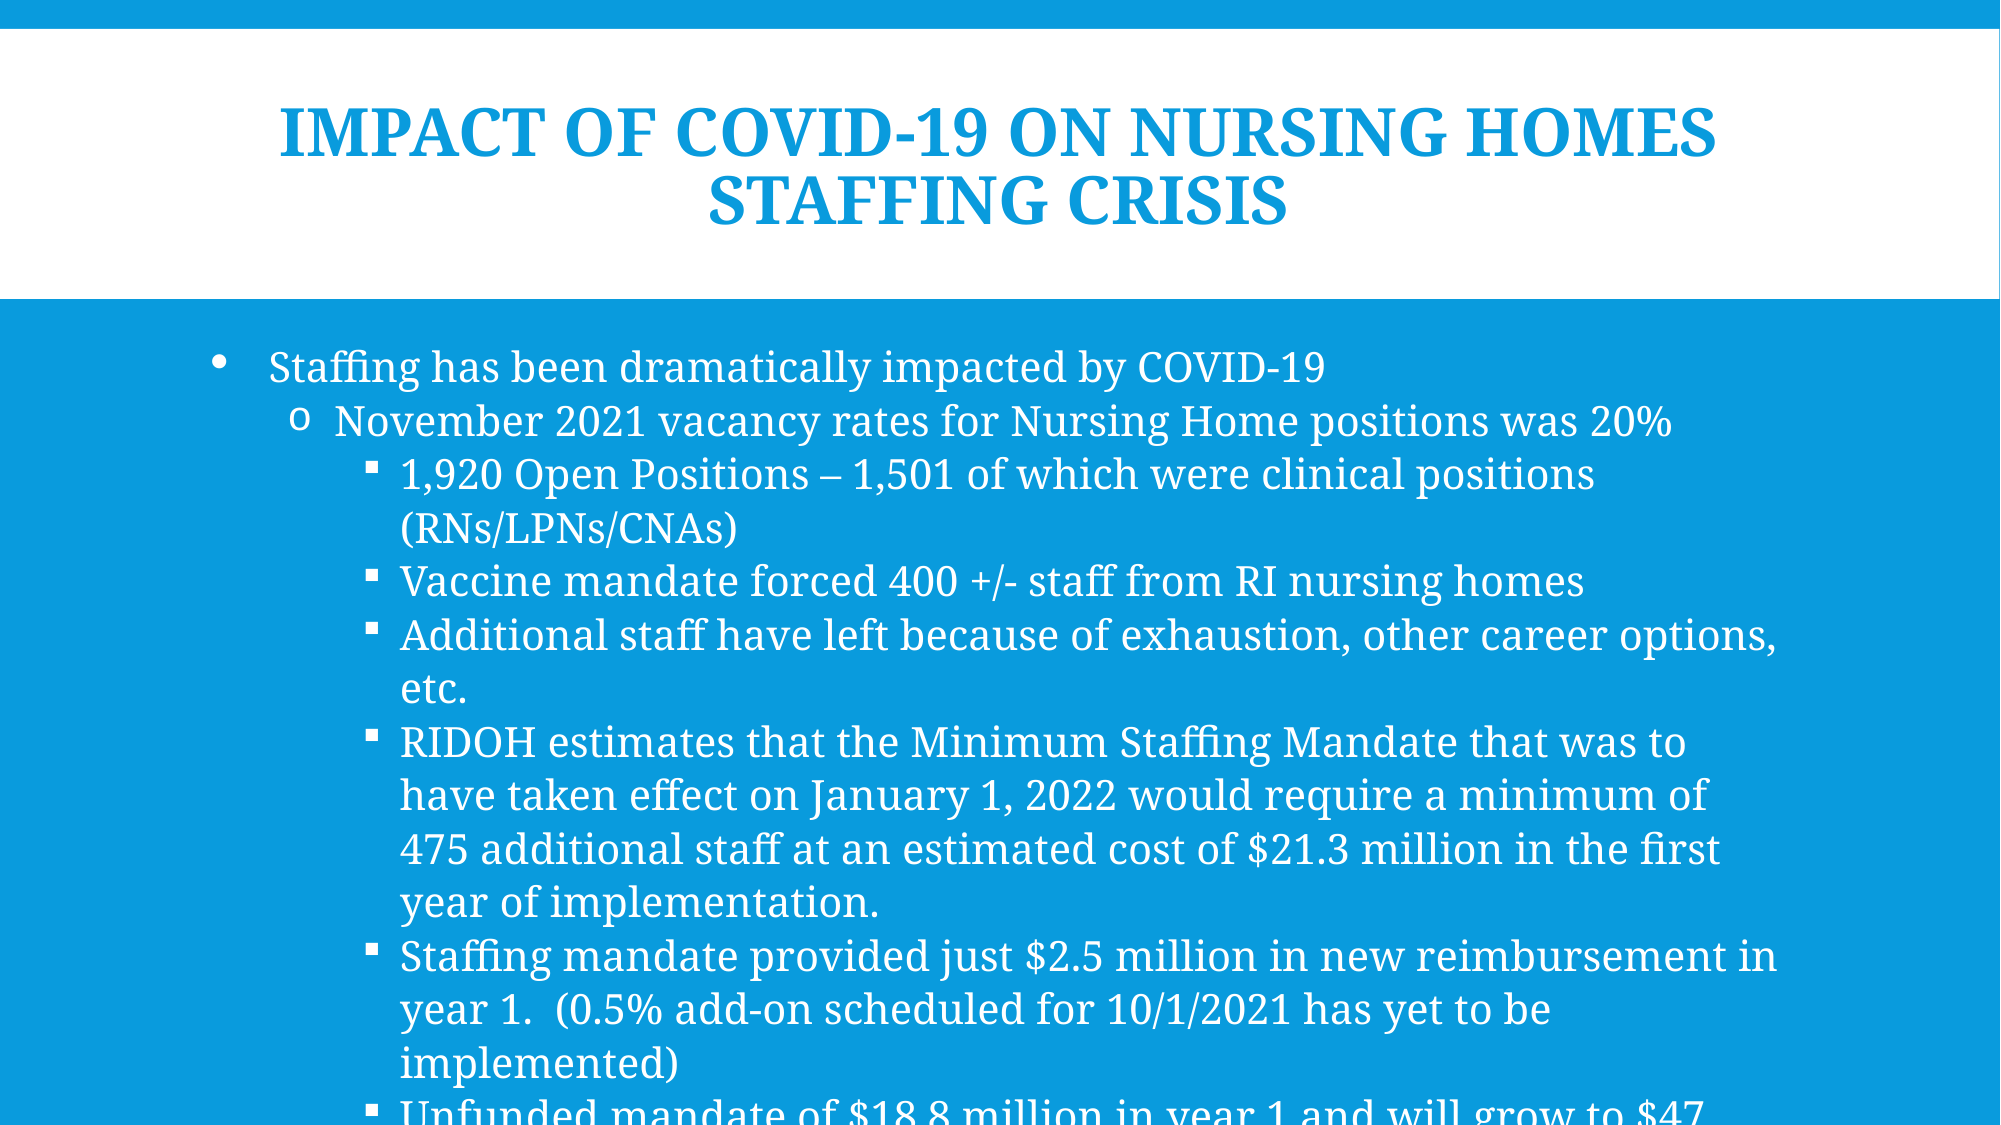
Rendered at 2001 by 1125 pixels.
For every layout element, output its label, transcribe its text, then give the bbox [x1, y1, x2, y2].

picture [1217, 1109, 1230, 1125]
picture [1685, 1102, 1702, 1125]
picture [1079, 1109, 1087, 1125]
picture [1056, 1109, 1075, 1125]
picture [654, 1109, 668, 1125]
picture [402, 1056, 409, 1077]
picture [1182, 1109, 1189, 1122]
picture [454, 1056, 462, 1087]
picture [1365, 1100, 1371, 1125]
picture [588, 1056, 598, 1077]
picture [767, 1109, 784, 1125]
picture [432, 1109, 440, 1125]
picture [800, 1109, 818, 1125]
picture [1412, 1020, 1424, 1024]
picture [1029, 1100, 1035, 1125]
picture [1336, 1109, 1345, 1125]
picture [474, 1109, 480, 1125]
picture [1167, 1109, 1177, 1125]
picture [577, 1056, 585, 1077]
picture [576, 1109, 588, 1125]
picture [753, 1104, 762, 1125]
picture [539, 1056, 549, 1077]
picture [1004, 1020, 1014, 1024]
picture [675, 1109, 683, 1125]
picture [421, 1102, 427, 1125]
picture [1141, 1109, 1150, 1125]
picture [728, 1020, 738, 1024]
picture [686, 1109, 695, 1125]
picture [1057, 1020, 1070, 1024]
picture [1130, 1109, 1138, 1125]
title Impact of Covid-19 on Nursing Homes Staffing Crisis [197, 46, 1803, 295]
picture [1518, 1109, 1536, 1125]
picture [606, 1020, 620, 1024]
picture [500, 1109, 508, 1125]
picture [987, 1109, 996, 1125]
picture [606, 1051, 615, 1078]
picture [1476, 1110, 1482, 1123]
picture [668, 1048, 676, 1081]
picture [851, 1100, 867, 1125]
picture [438, 1056, 448, 1077]
picture [895, 1020, 906, 1024]
picture [964, 1109, 971, 1125]
picture [715, 1100, 721, 1125]
picture [823, 1100, 835, 1125]
picture [896, 1102, 914, 1125]
picture [487, 1109, 494, 1125]
picture [623, 1109, 632, 1125]
picture [875, 1102, 884, 1125]
picture [540, 1100, 546, 1125]
picture [1117, 1109, 1124, 1125]
picture [1589, 1104, 1599, 1125]
picture [494, 1056, 511, 1078]
picture [1555, 1109, 1564, 1125]
picture [464, 1056, 475, 1078]
picture [415, 1056, 423, 1077]
picture [1387, 1020, 1397, 1033]
picture [703, 1109, 713, 1125]
picture [1567, 1109, 1575, 1114]
picture [559, 1020, 565, 1027]
picture [1353, 1109, 1365, 1125]
picture [1535, 1020, 1547, 1024]
picture [1388, 1109, 1397, 1125]
picture [441, 1109, 452, 1125]
picture [1640, 1100, 1655, 1125]
picture [556, 1056, 572, 1078]
picture [511, 1109, 520, 1125]
picture [1497, 1109, 1505, 1125]
picture [554, 1109, 571, 1125]
picture [612, 1109, 620, 1125]
picture [730, 1109, 744, 1125]
picture [974, 1109, 984, 1125]
picture [526, 1056, 536, 1077]
picture [402, 1102, 410, 1125]
picture [458, 1100, 471, 1125]
picture [1425, 1109, 1431, 1125]
picture [1042, 1109, 1049, 1125]
picture [588, 1100, 594, 1125]
picture [908, 1102, 913, 1113]
picture [848, 1020, 860, 1024]
picture [404, 1020, 414, 1033]
picture [1305, 1109, 1318, 1125]
picture [1540, 1109, 1549, 1125]
picture [1237, 1109, 1245, 1125]
picture [1003, 1109, 1009, 1125]
picture [728, 1119, 735, 1125]
picture [642, 1056, 654, 1078]
picture [429, 1020, 441, 1024]
picture [1275, 1102, 1280, 1125]
picture [1325, 1109, 1333, 1125]
picture [931, 1102, 948, 1125]
picture [983, 1020, 995, 1024]
picture [1090, 1109, 1099, 1125]
picture [529, 1109, 539, 1125]
list Staffing has been dramatically impacted by COVID-19 November 2021 vacancy rates for Nursing Home positions was 20% 1,920 Open Positions – 1,501 of which were clinical positions (RNs/LPNs/CNAs) Vaccine mandate forced 400 +/- staff from RI nursing homes Additional staff have left because of exhaustion, other career options, etc. RIDOH estimates that the Minimum Staffing Mandate that was to have taken effect on January 1, 2022 would require a minimum of 475 additional staff at an estimated cost of $21.3 million in the first year of implementation. Staffing mandate provided just $2.5 million in new reimbursement in year 1. (0.5% add-on scheduled for 10/1/2021 has yet to be implemented) Unfunded mandate of $18.8 million in year 1 and will grow to $47 million/year in year 2 and beyond. [197, 329, 1803, 1020]
picture [1451, 1100, 1457, 1125]
picture [516, 1056, 523, 1077]
picture [480, 1047, 487, 1077]
picture [425, 1056, 435, 1077]
picture [1403, 1109, 1411, 1125]
picture [654, 1047, 661, 1077]
picture [1193, 1109, 1209, 1125]
picture [1135, 1020, 1147, 1024]
picture [1016, 1100, 1022, 1125]
picture [1660, 1102, 1681, 1125]
picture [634, 1109, 644, 1125]
picture [1485, 1108, 1494, 1122]
picture [1438, 1100, 1444, 1125]
picture [1604, 1109, 1622, 1125]
picture [620, 1056, 637, 1078]
